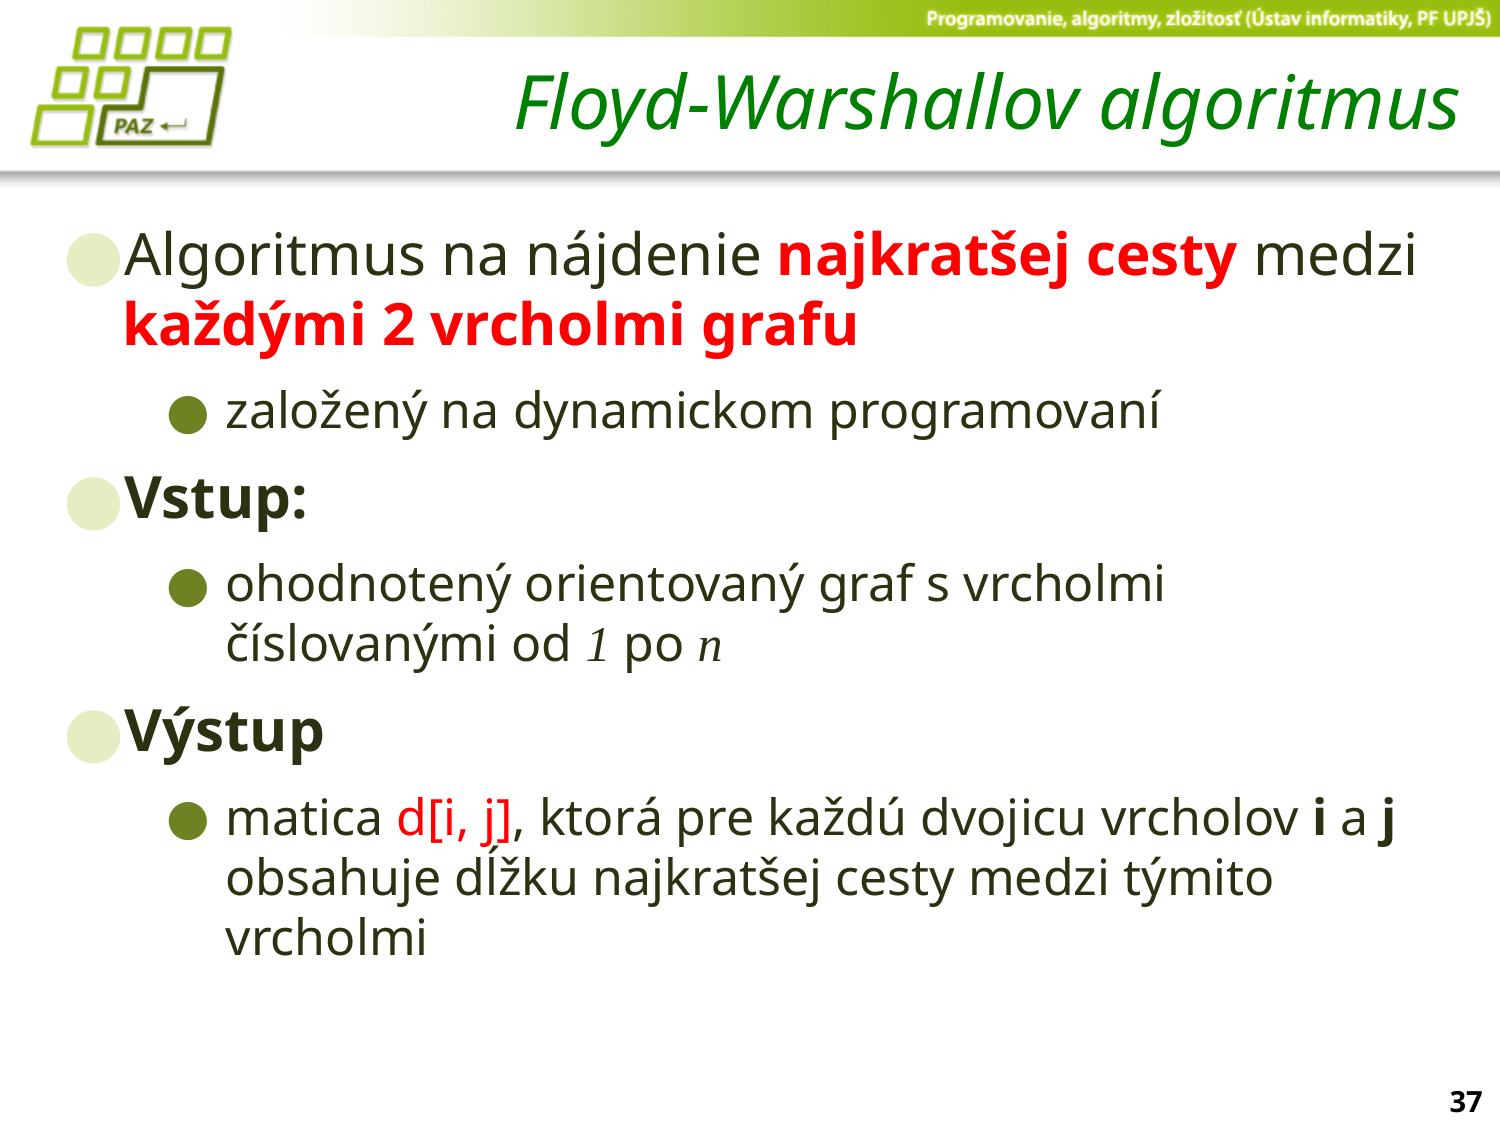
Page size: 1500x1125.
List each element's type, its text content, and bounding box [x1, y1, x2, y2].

picture [0, 0, 1500, 1125]
title Floyd-Warshallov algoritmus [343, 46, 1477, 135]
list Algoritmus na nájdenie najkratšej cesty medzi každými 2 vrcholmi grafu založený na dynamickom programovaní Vstup: ohodnotený orientovaný graf s vrcholmi číslovanými od 1 po n Výstup matica d[i, j], ktorá pre každú dvojicu vrcholov i a j obsahuje dĺžku najkratšej cesty medzi týmito vrcholmi [48, 209, 1456, 1080]
